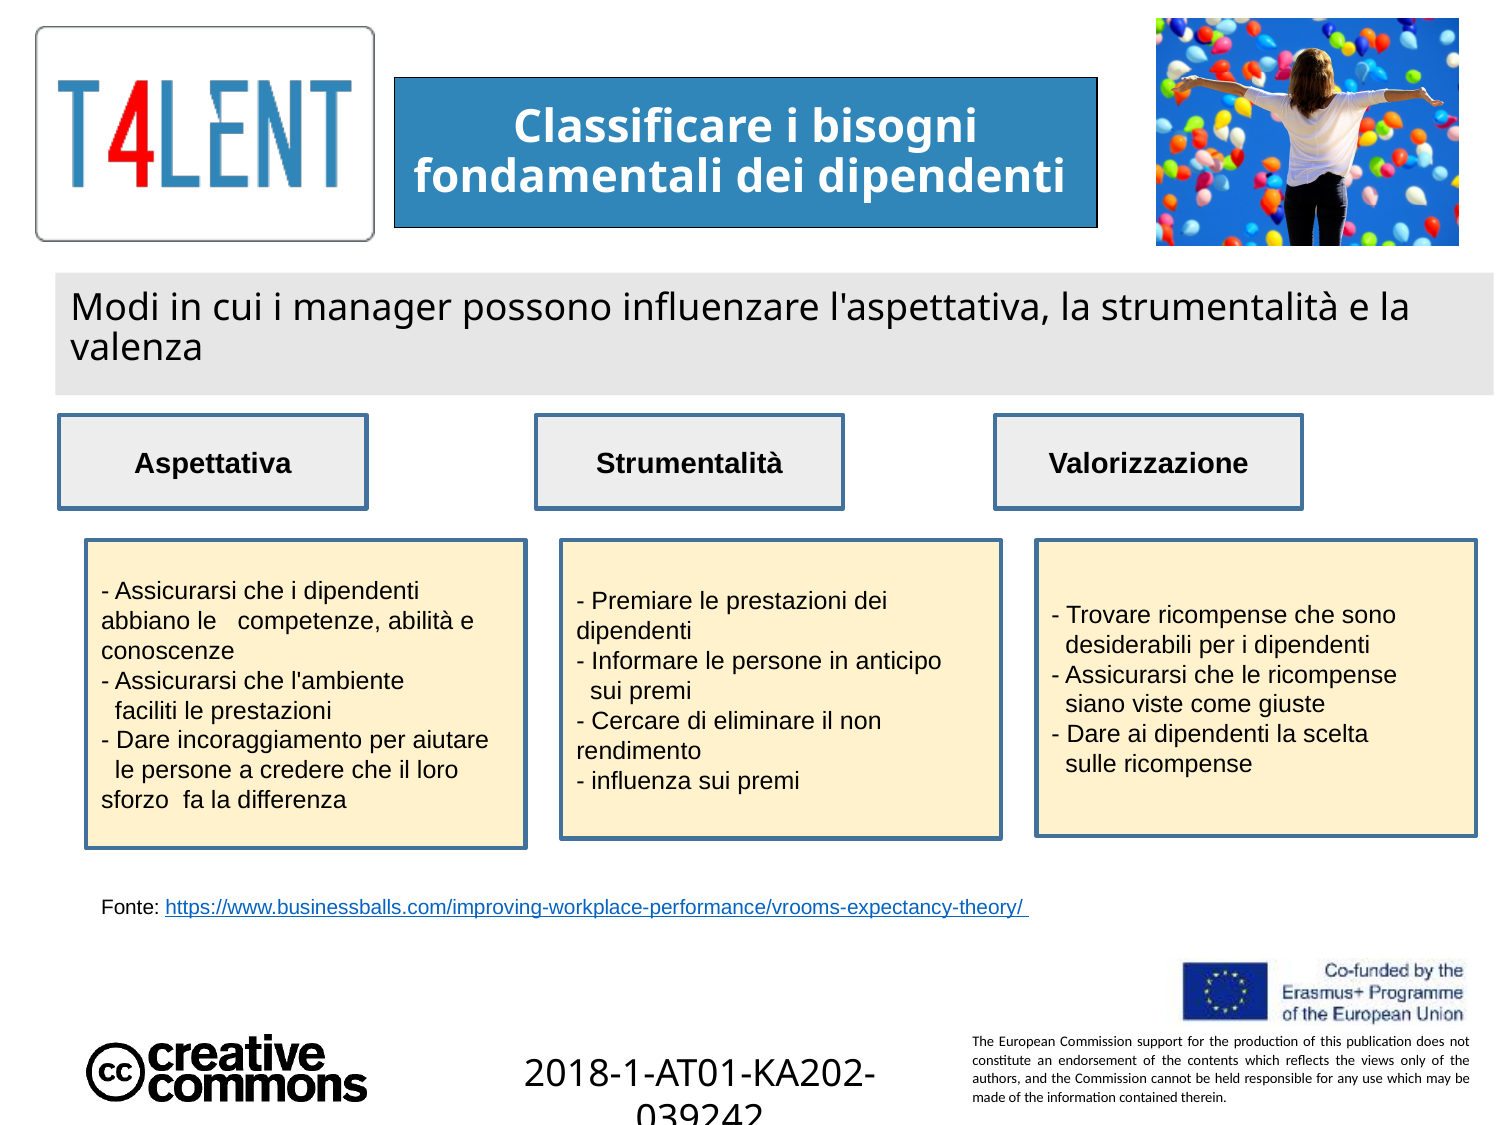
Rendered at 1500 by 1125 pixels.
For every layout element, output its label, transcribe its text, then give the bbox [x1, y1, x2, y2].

picture [1166, 958, 1478, 1026]
text_box Valorizzazione [995, 415, 1303, 509]
picture [85, 1034, 367, 1102]
title Classificare i bisogni fondamentali dei dipendenti [394, 77, 1098, 228]
text_box Aspettativa [59, 415, 367, 509]
text_box 2018-1-AT01-KA202-039242 [454, 1040, 946, 1102]
text_box Strumentalità [535, 415, 844, 509]
text_box Fonte: https://www.businessballs.com/improving-workplace-performance/vrooms-expectancy-theory/ [85, 886, 1204, 927]
text_box - Trovare ricompense che sono desiderabili per i dipendenti - Assicurarsi che le ricompense siano viste come giuste - Dare ai dipendenti la scelta sulle ricompense [1036, 539, 1476, 836]
picture [1156, 18, 1459, 246]
text_box - Premiare le prestazioni dei dipendenti - Informare le persone in anticipo sui premi - Cercare di eliminare il non rendimento - influenza sui premi [561, 539, 1001, 839]
picture [35, 26, 375, 242]
subtitle Modi in cui i manager possono influenzare l'aspettativa, la strumentalità e la valenza [55, 272, 1494, 396]
text_box - Assicurarsi che i dipendenti abbiano le competenze, abilità e conoscenze - Assicurarsi che l'ambiente faciliti le prestazioni - Dare incoraggiamento per aiutare le persone a credere che il loro sforzo fa la differenza [85, 539, 526, 849]
